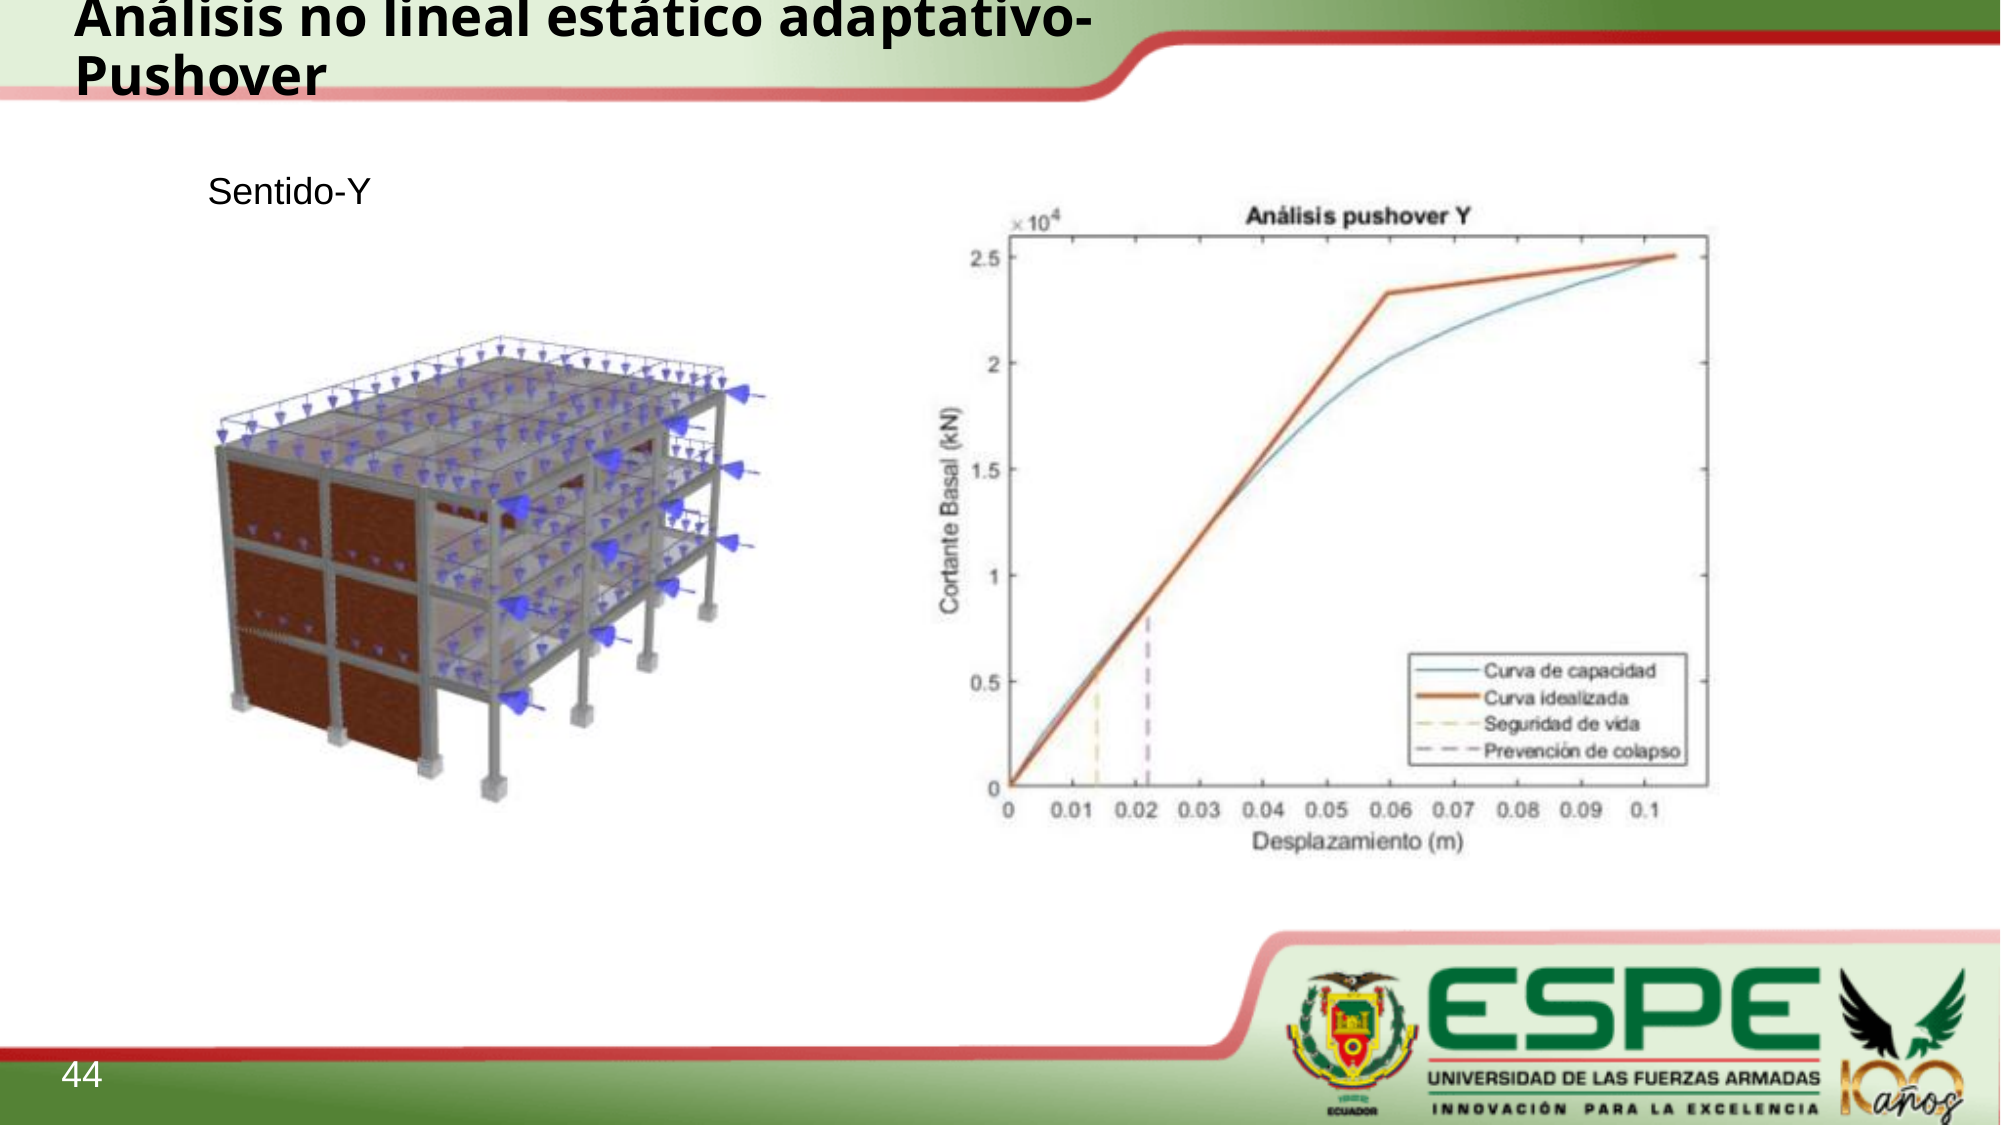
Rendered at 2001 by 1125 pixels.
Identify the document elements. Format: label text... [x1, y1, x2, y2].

title Análisis no lineal estático adaptativo-Pushover [59, 0, 1111, 115]
picture [0, 0, 2001, 1125]
list [137, 299, 1863, 1014]
text_box 44 [46, 1042, 497, 1103]
text_box Sentido-Y [192, 159, 454, 300]
